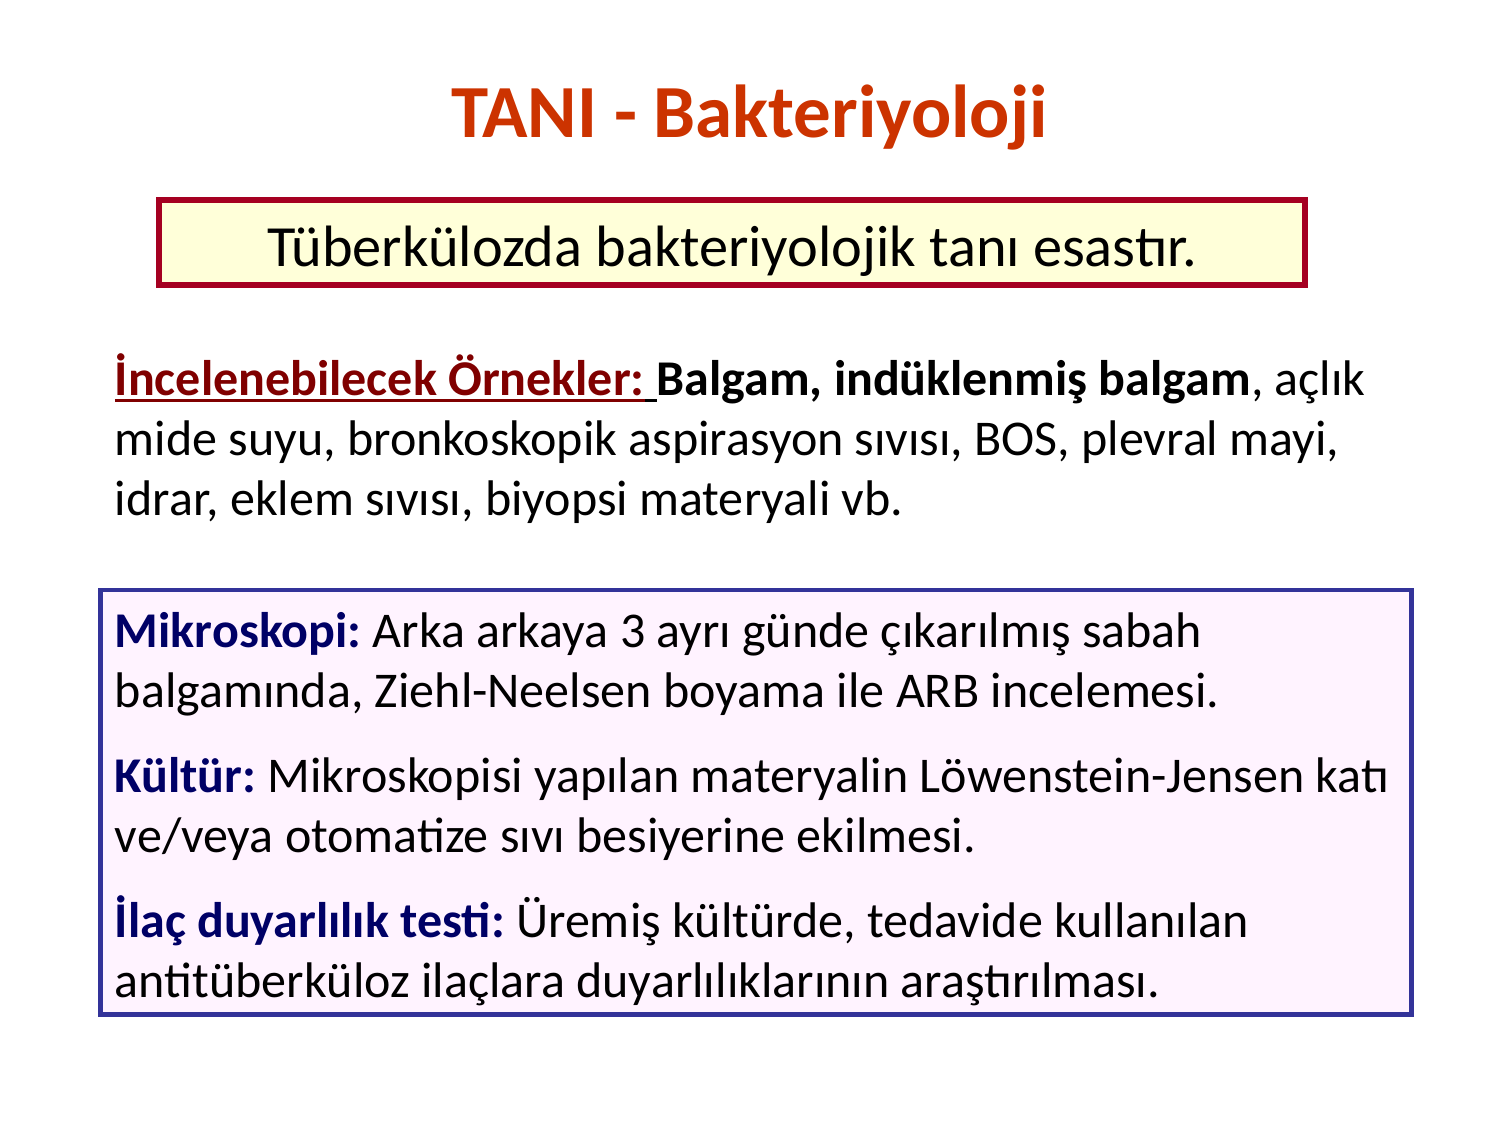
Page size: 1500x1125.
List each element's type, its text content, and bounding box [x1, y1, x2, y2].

text_box Tüberkülozda bakteriyolojik tanı esastır. [159, 200, 1305, 285]
text_box İncelenebilecek Örnekler: Balgam, indüklenmiş balgam, açlık mide suyu, bronkoskopik aspirasyon sıvısı, BOS, plevral mayi, idrar, eklem sıvısı, biyopsi materyali vb. [100, 337, 1412, 533]
text_box TANI - Bakteriyoloji [324, 54, 1175, 160]
text_box Mikroskopi: Arka arkaya 3 ayrı günde çıkarılmış sabah balgamında, Ziehl-Neelsen boyama ile ARB incelemesi. Kültür: Mikroskopisi yapılan materyalin Löwenstein-Jensen katı ve/veya otomatize sıvı besiyerine ekilmesi. İlaç duyarlılık testi: Üremiş kültürde, tedavide kullanılan antitüberküloz ilaçlara duyarlılıklarının araştırılması. [100, 590, 1412, 1015]
